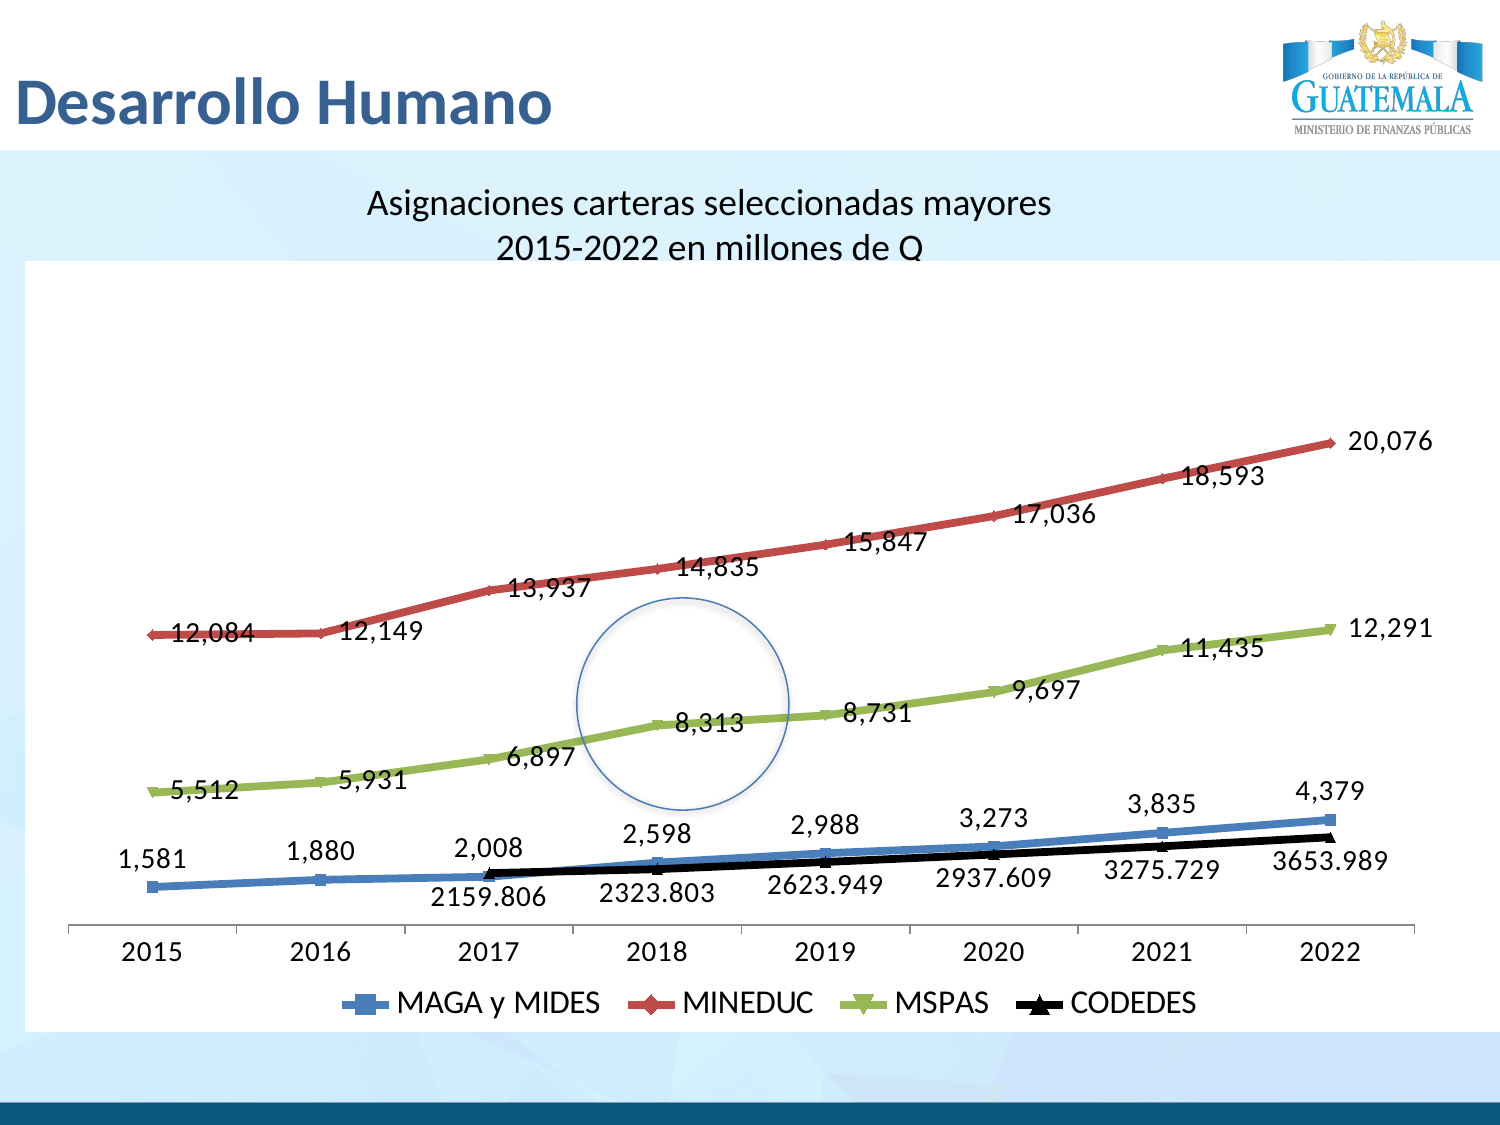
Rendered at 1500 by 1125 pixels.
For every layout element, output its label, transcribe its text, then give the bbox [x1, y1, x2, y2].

picture [1068, 0, 1500, 260]
text_box Asignaciones carteras seleccionadas mayores 2015-2022 en millones de Q [352, 170, 1068, 259]
title Desarrollo Humano [0, 0, 1113, 197]
chart [24, 260, 1500, 1033]
picture [0, 197, 1500, 1102]
